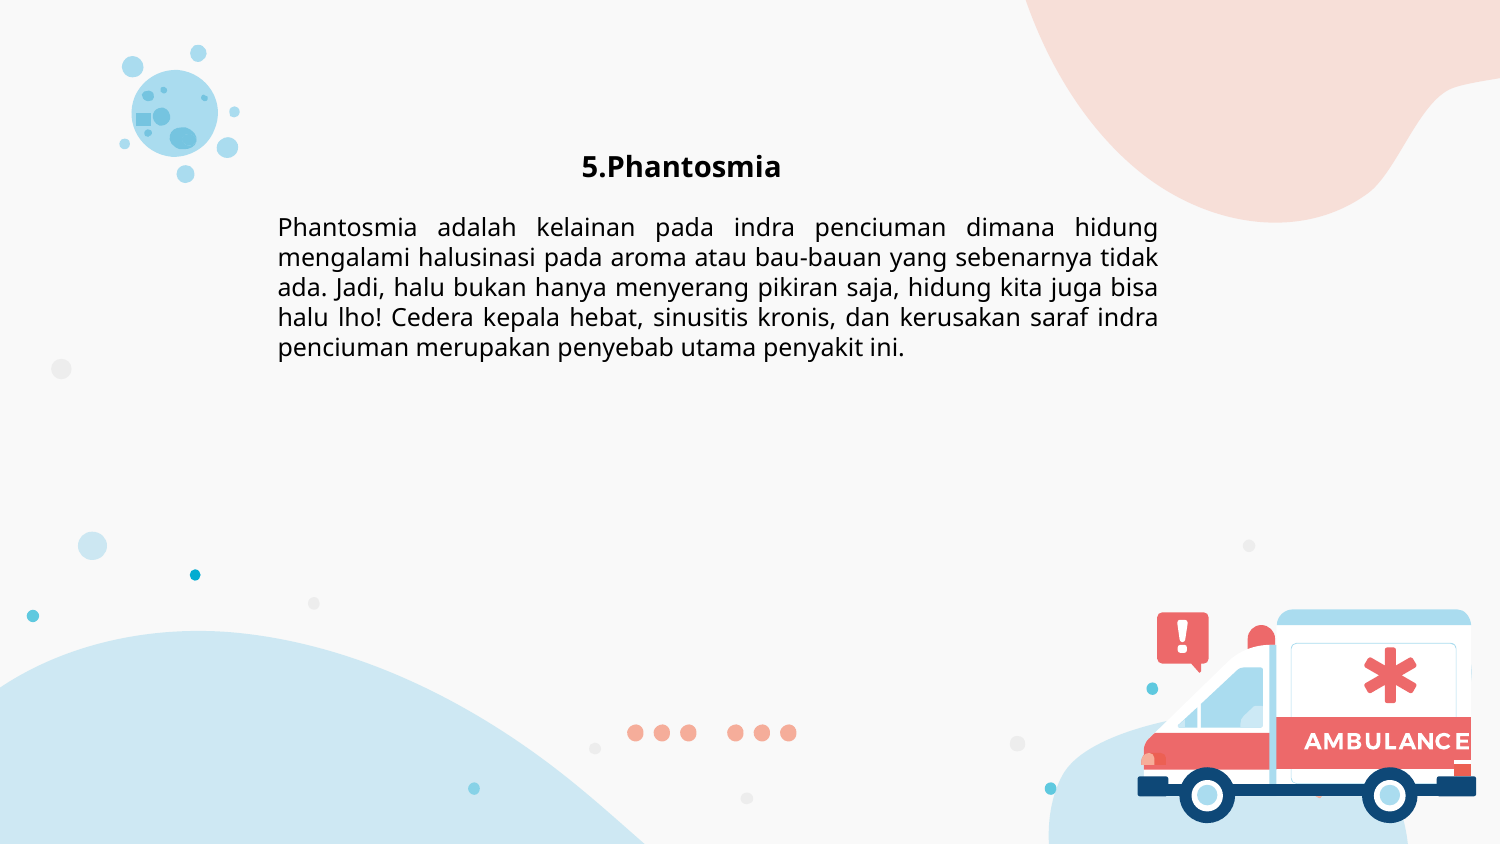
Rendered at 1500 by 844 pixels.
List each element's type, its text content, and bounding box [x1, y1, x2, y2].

title 5.Phantosmia [50, 59, 1314, 198]
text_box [624, 721, 699, 745]
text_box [1137, 609, 1477, 824]
list Phantosmia adalah kelainan pada indra penciuman dimana hidung mengalami halusinasi pada aroma atau bau-bauan yang sebenarnya tidak ada. Jadi, halu bukan hanya menyerang pikiran saja, hidung kita juga bisa halu lho! Cedera kepala hebat, sinusitis kronis, dan kerusakan saraf indra penciuman merupakan penyebab utama penyakit ini. [262, 196, 1175, 585]
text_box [724, 721, 799, 745]
